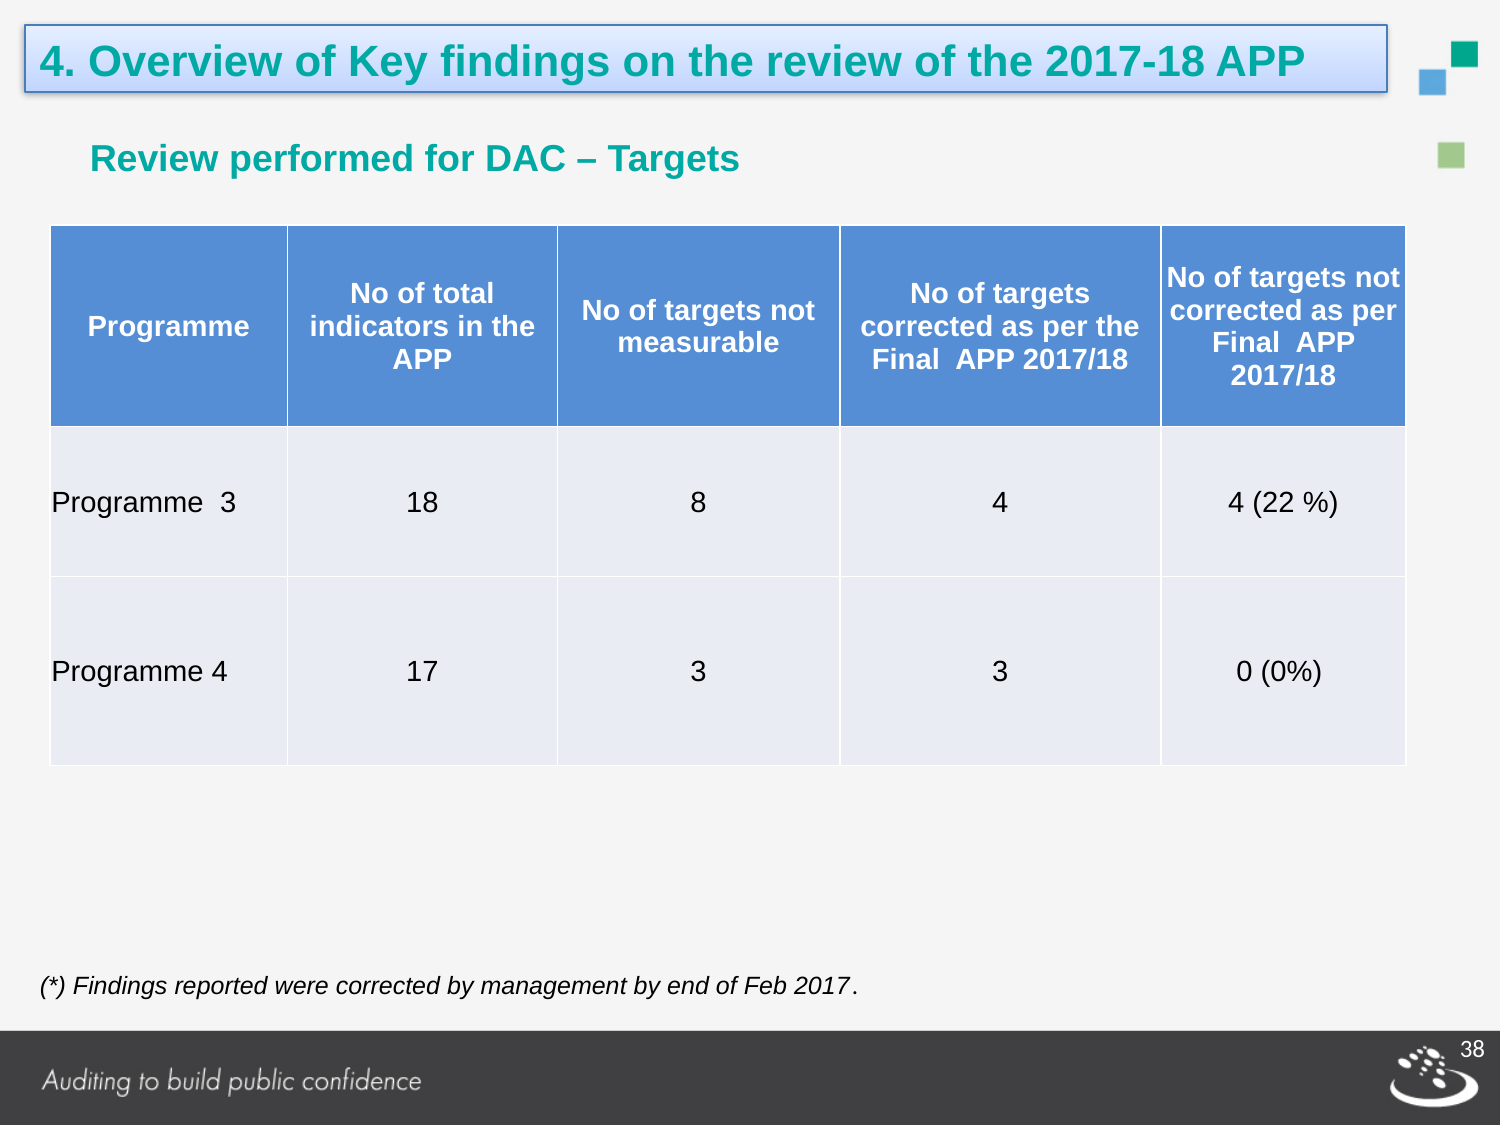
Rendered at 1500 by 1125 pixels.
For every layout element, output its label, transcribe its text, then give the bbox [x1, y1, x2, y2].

table_cell Programme 3 [51, 427, 287, 576]
table_cell 8 [558, 427, 839, 576]
table_header No of targets not corrected as per Final APP 2017/18 [1162, 226, 1405, 426]
table_cell 3 [841, 577, 1160, 765]
table_cell 17 [288, 577, 557, 765]
table_cell 3 [558, 577, 839, 765]
table_header No of total indicators in the APP [288, 226, 557, 426]
text_box 4. Overview of Key findings on the review of the 2017-18 APP [24, 24, 1388, 93]
table_header No of targets corrected as per the Final APP 2017/18 [841, 226, 1160, 426]
picture [0, 0, 1500, 1125]
table_cell Programme 4 [51, 577, 287, 765]
table_header No of targets not measurable [558, 226, 839, 426]
table_header Programme [51, 226, 287, 426]
text_box 38 [1374, 1025, 1500, 1063]
table_cell 4 (22 %) [1162, 427, 1405, 576]
table_cell 4 [841, 427, 1160, 576]
table_cell 18 [288, 427, 557, 576]
table_cell 0 (0%) [1162, 577, 1405, 765]
text_box Review performed for DAC – Targets [75, 126, 1313, 187]
text_box (*) Findings reported were corrected by management by end of Feb 2017. [25, 962, 1300, 1008]
